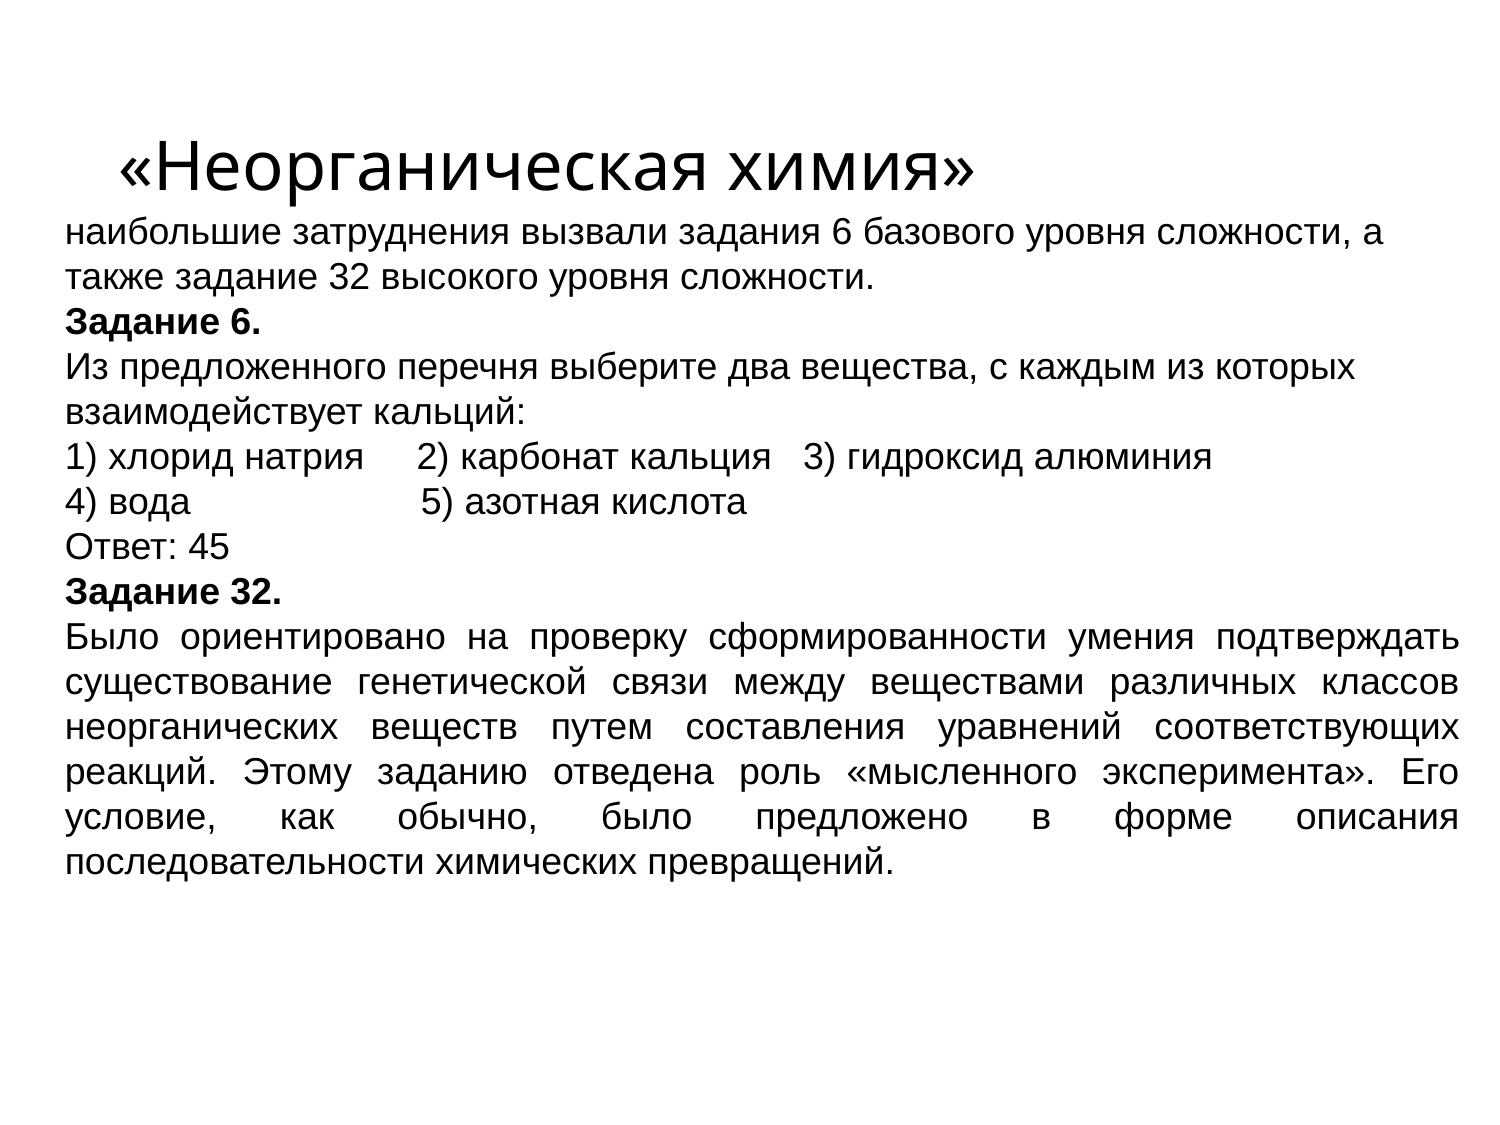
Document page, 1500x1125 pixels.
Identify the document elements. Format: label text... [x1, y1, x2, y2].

title «Неорганическая химия» [103, 59, 1397, 199]
text_box наибольшие затруднения вызвали задания 6 базового уровня сложности, а также задание 32 высокого уровня сложности. Задание 6. Из предложенного перечня выберите два вещества, с каждым из которых взаимодействует кальций: 1) хлорид натрия 2) карбонат кальция 3) гидроксид алюминия 4) вода 5) азотная кислота Ответ: 45 Задание 32. Было ориентировано на проверку сформированности умения подтверждать существование генетической связи между веществами различных классов неорганических веществ путем составления уравнений соответствующих реакций. Этому заданию отведена роль «мысленного эксперимента». Его условие, как обычно, было предложено в форме описания последовательности химических превращений. [49, 199, 1475, 935]
